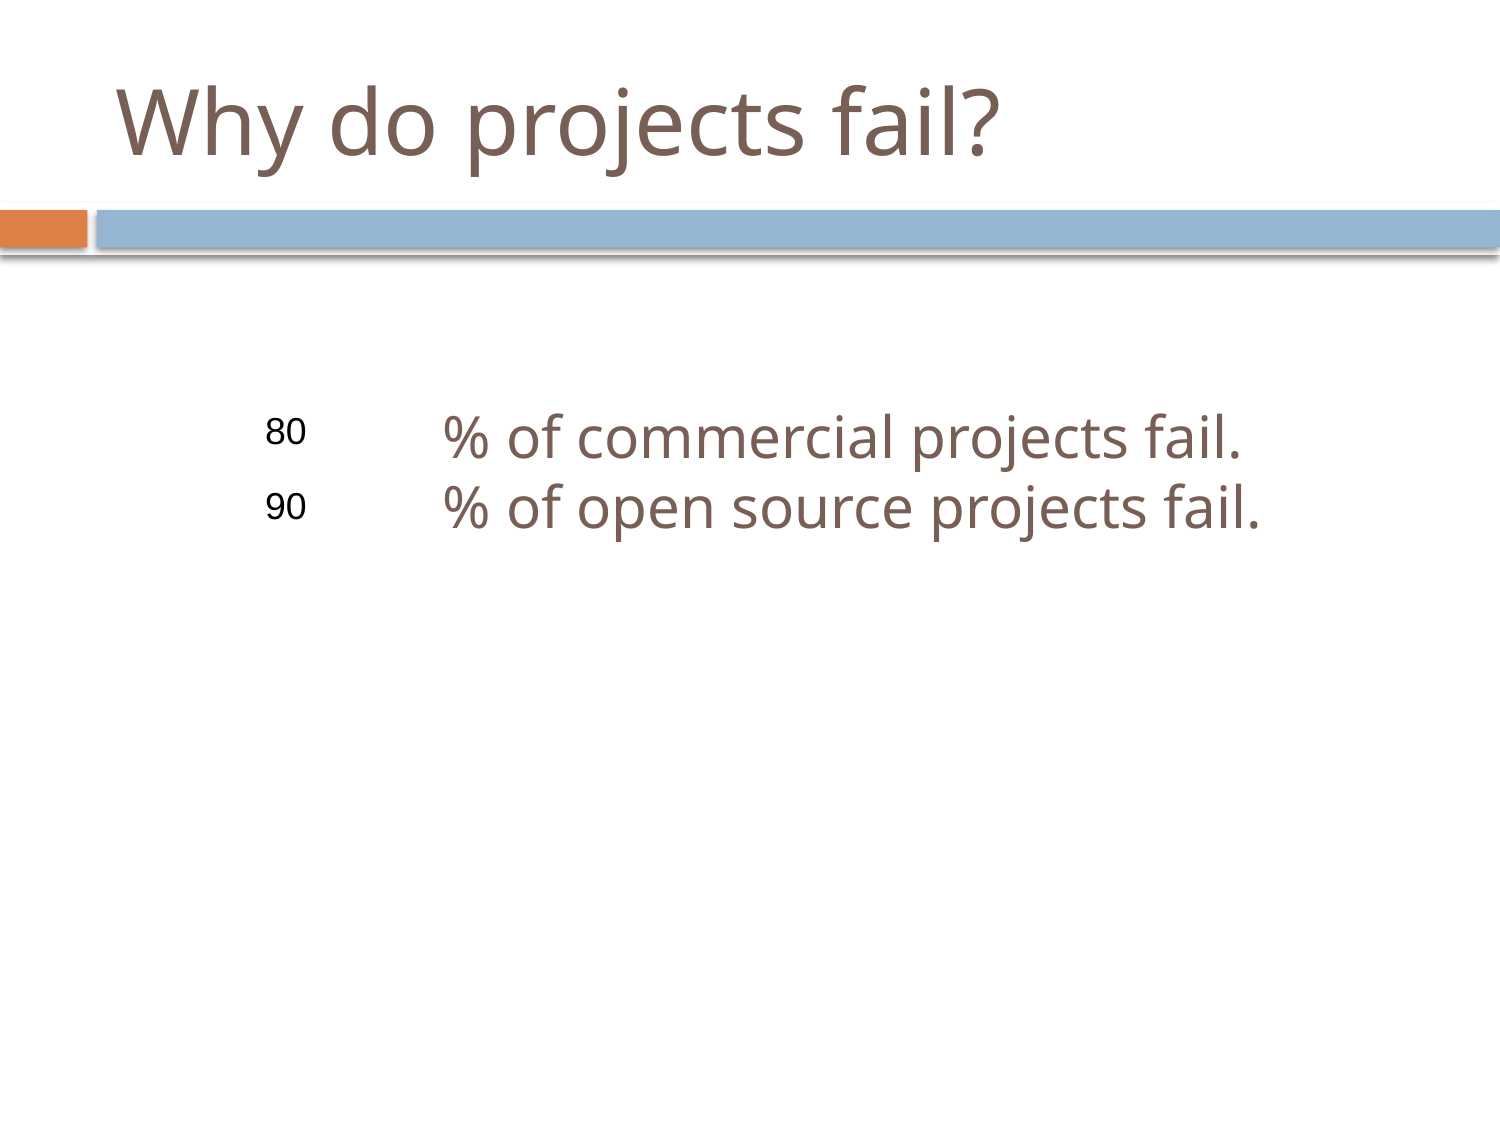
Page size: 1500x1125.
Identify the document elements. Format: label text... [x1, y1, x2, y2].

title Why do projects fail? [100, 37, 1438, 200]
text_box % of commercial projects fail. % of open source projects fail. [112, 349, 1388, 591]
text_box 80 [250, 399, 322, 460]
text_box 90 [250, 474, 322, 535]
